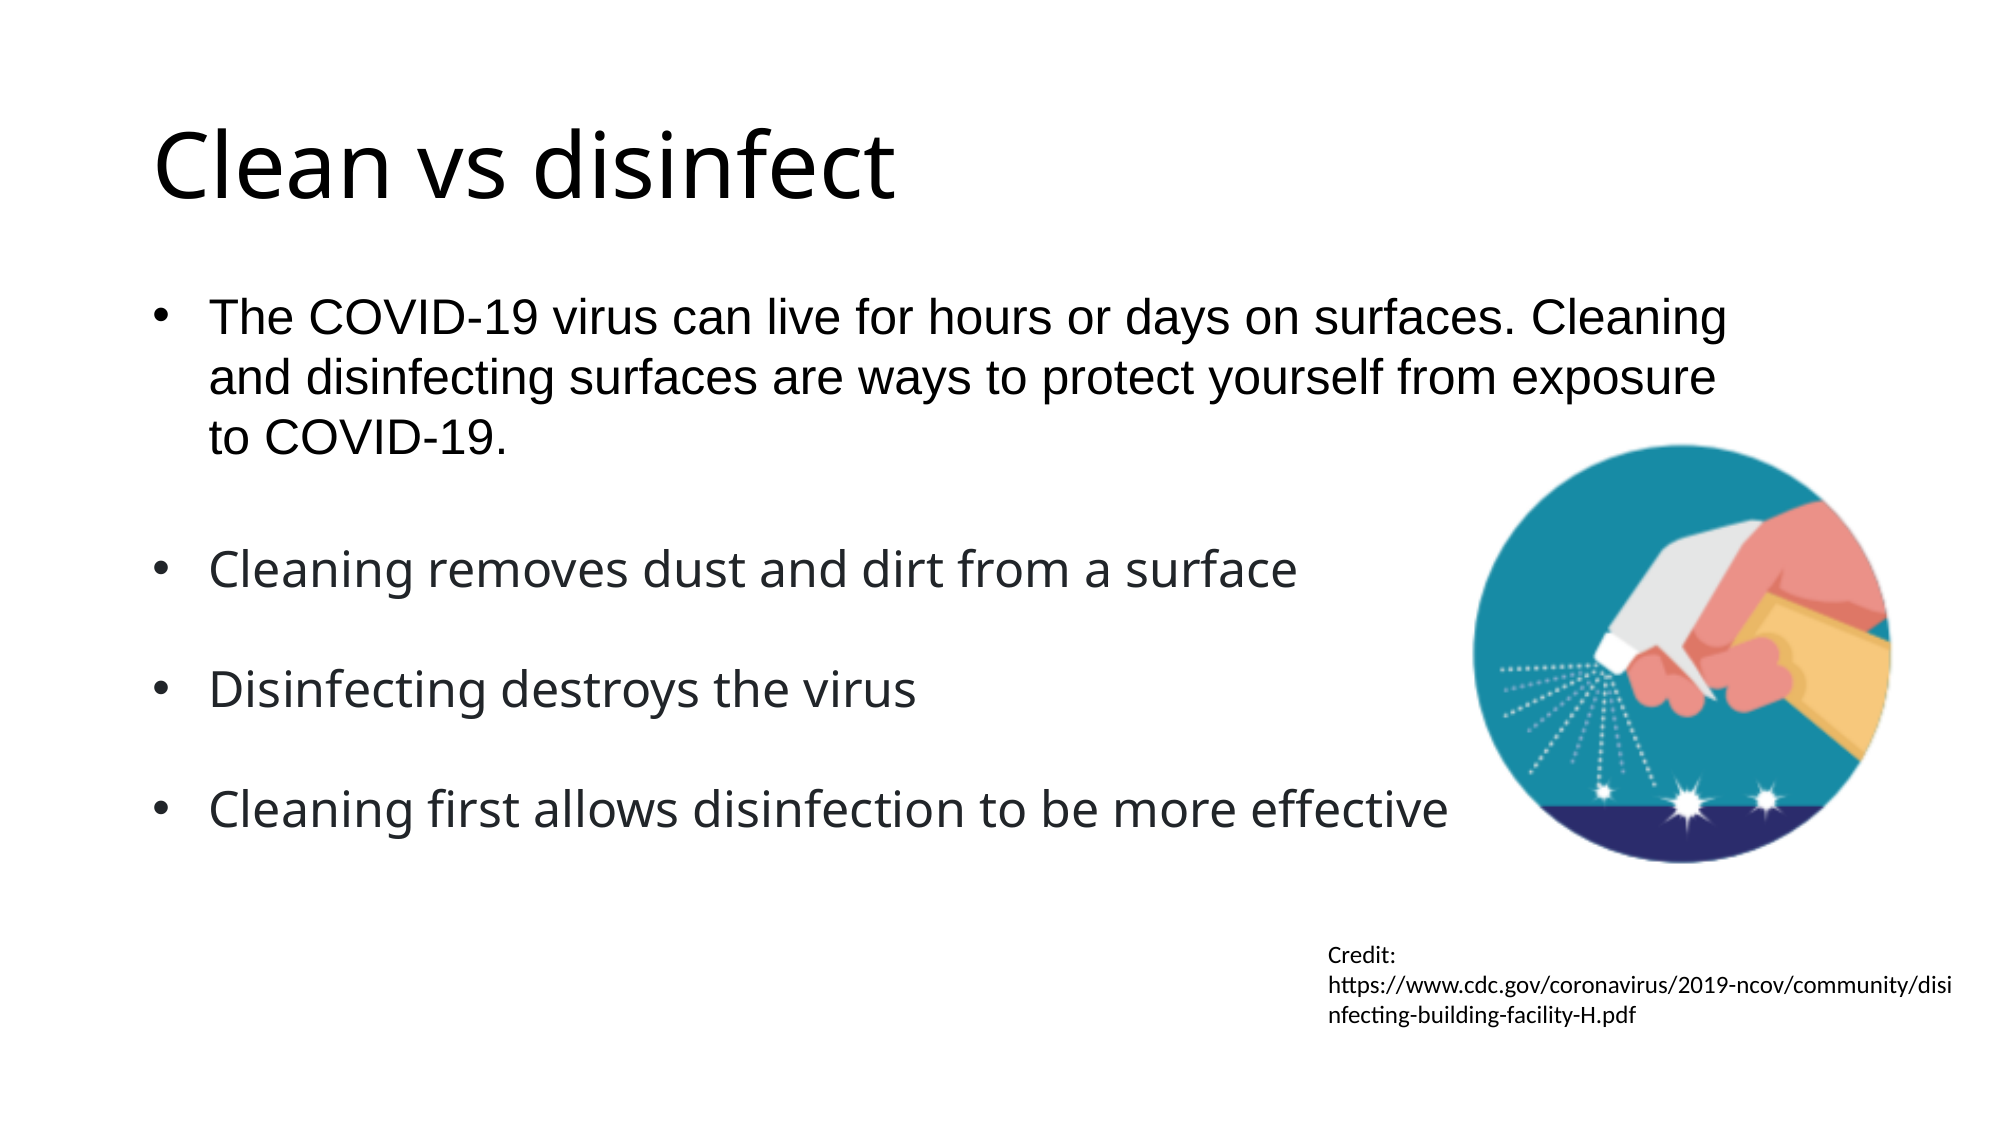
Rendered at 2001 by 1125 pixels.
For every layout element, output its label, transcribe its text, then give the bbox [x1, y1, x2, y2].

title Clean vs disinfect [137, 59, 1863, 278]
text_box The COVID-19 virus can live for hours or days on surfaces. Cleaning and disinfecting surfaces are ways to protect yourself from exposure to COVID-19. Cleaning removes dust and dirt from a surface Disinfecting destroys the virus Cleaning first allows disinfection to be more effective [137, 277, 1750, 905]
text_box Credit: https://www.cdc.gov/coronavirus/2019-ncov/community/disinfecting-building-facility-H.pdf [1313, 931, 1970, 1037]
picture [1454, 433, 1904, 883]
